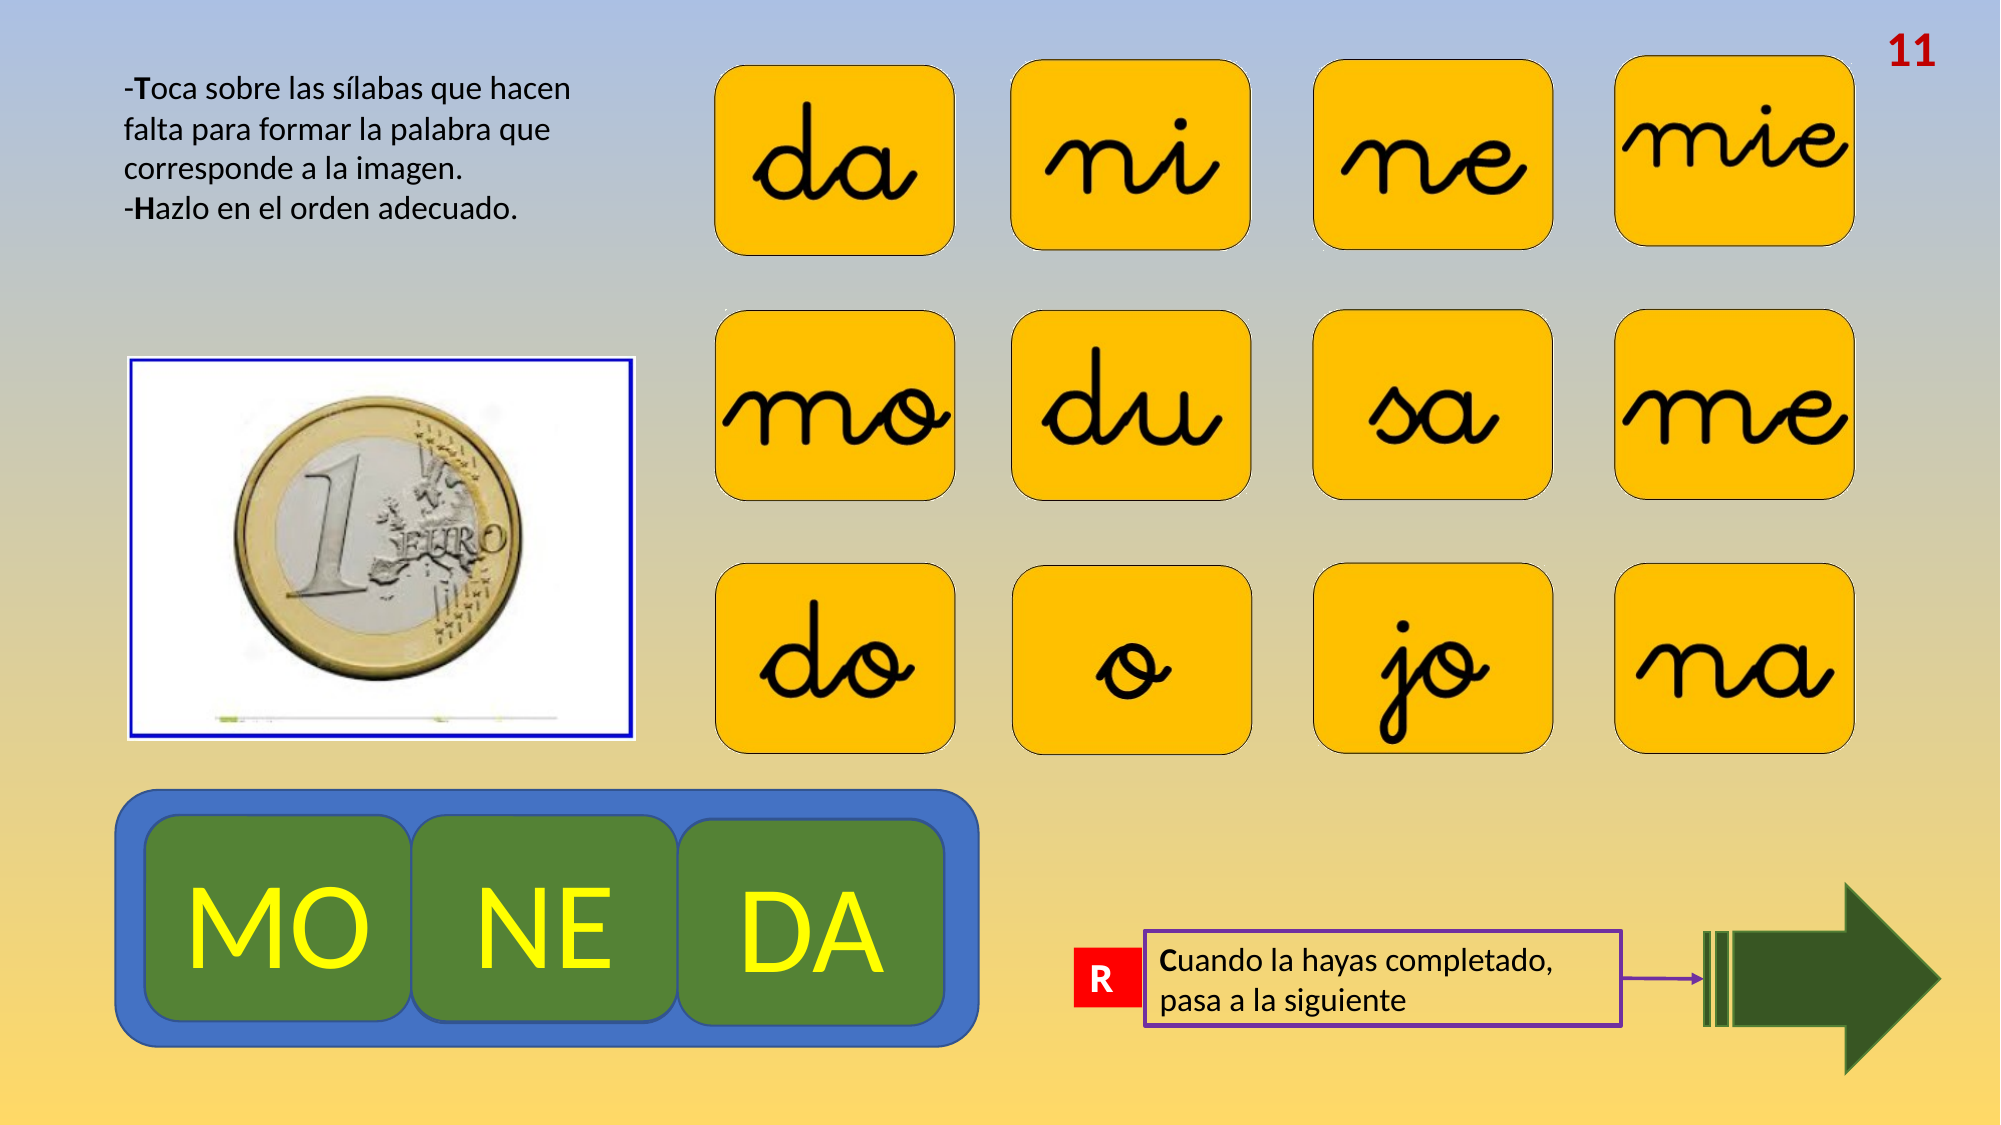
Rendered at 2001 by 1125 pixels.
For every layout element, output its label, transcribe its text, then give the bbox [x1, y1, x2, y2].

text_box [1704, 931, 1711, 1027]
picture [1614, 308, 1856, 501]
picture [1312, 562, 1554, 754]
picture [1614, 55, 1856, 247]
text_box MO [143, 814, 411, 1023]
picture [1614, 562, 1856, 755]
picture [1010, 59, 1252, 251]
picture [1010, 309, 1252, 502]
text_box [1732, 881, 1942, 1076]
text_box NE [410, 814, 678, 1023]
picture [714, 562, 956, 755]
picture [1312, 58, 1554, 251]
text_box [1144, 930, 1704, 1027]
text_box DA [676, 818, 946, 1027]
picture [714, 64, 956, 257]
picture [127, 356, 636, 741]
picture [714, 309, 956, 502]
picture [1011, 564, 1253, 757]
text_box R [1073, 947, 1142, 1008]
text_box [1715, 931, 1729, 1027]
text_box [114, 788, 980, 1048]
text_box -Toca sobre las sílabas que hacen falta para formar la palabra que corresponde a la imagen. -Hazlo en el orden adecuado. [109, 59, 588, 234]
text_box 11 [1871, 9, 1966, 85]
picture [1312, 308, 1554, 501]
